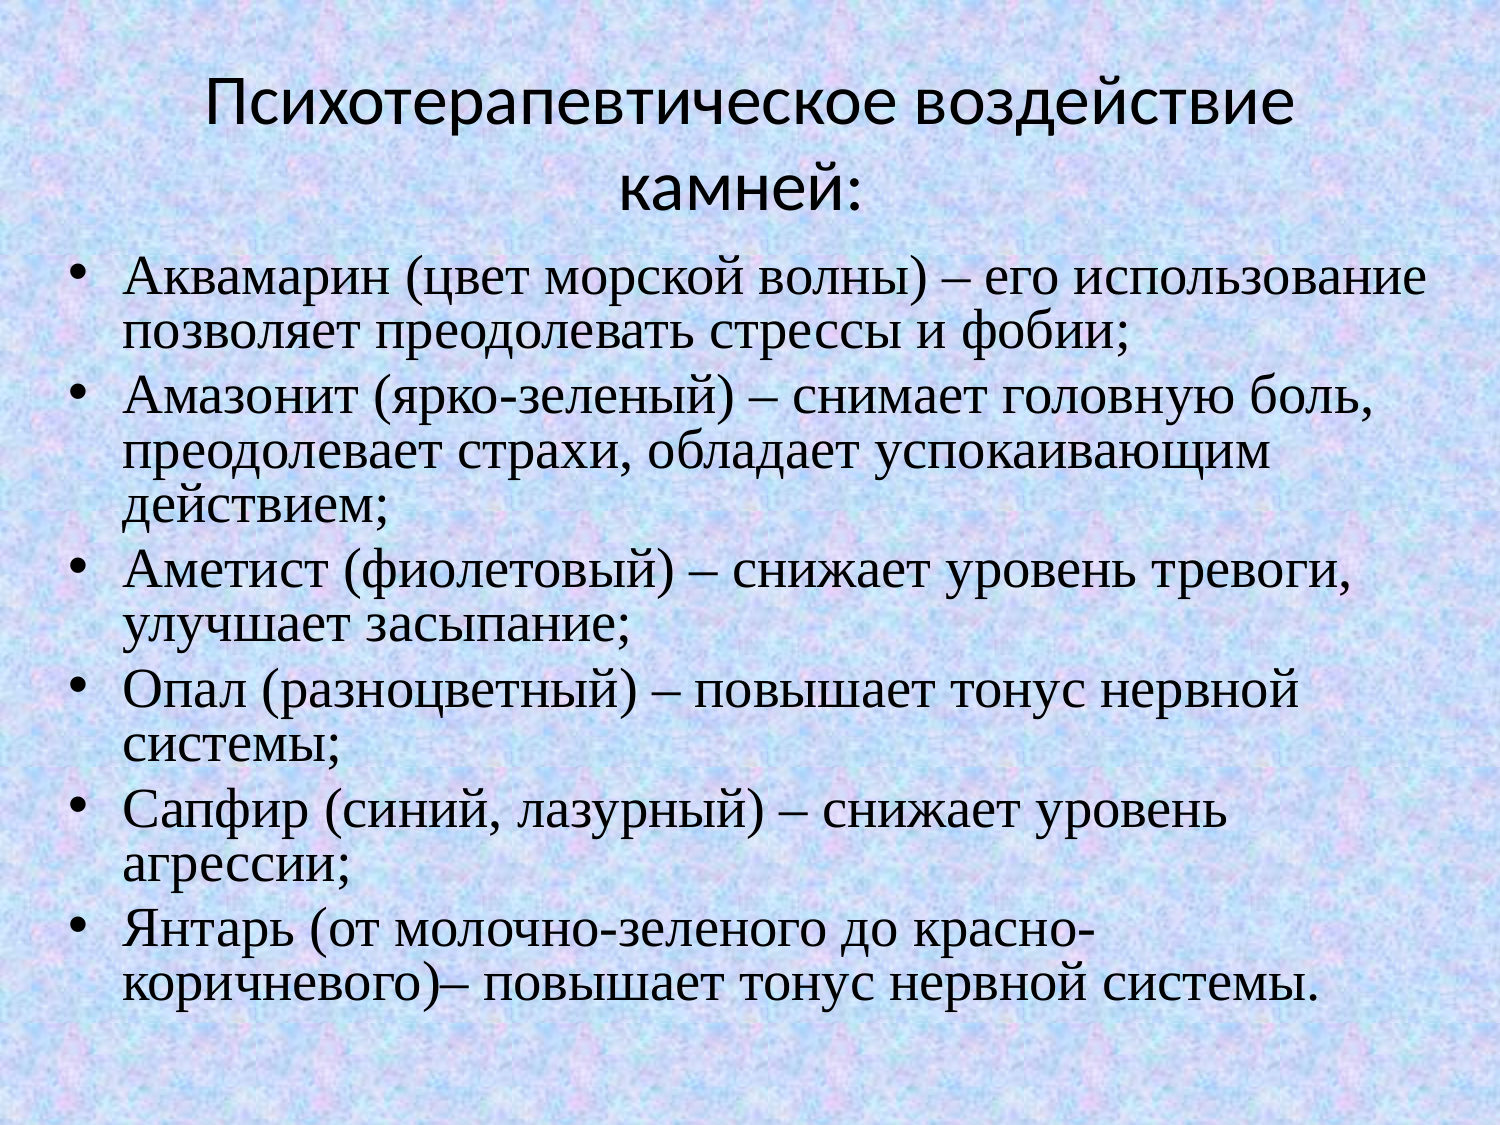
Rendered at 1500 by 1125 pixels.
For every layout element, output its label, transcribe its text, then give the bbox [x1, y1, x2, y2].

title Психотерапевтическое воздействие камней: [75, 45, 1425, 233]
list Аквамарин (цвет морской волны) – его использование позволяет преодолевать стрессы и фобии; Амазонит (ярко-зеленый) – снимает головную боль, преодолевает страхи, обладает успокаивающим действием; Аметист (фиолетовый) – снижает уровень тревоги, улучшает засыпание; Опал (разноцветный) – повышает тонус нервной системы; Сапфир (синий, лазурный) – снижает уровень агрессии; Янтарь (от молочно-зеленого до красно-коричневого)– повышает тонус нервной системы. [53, 243, 1447, 1059]
picture [0, 0, 1500, 1125]
